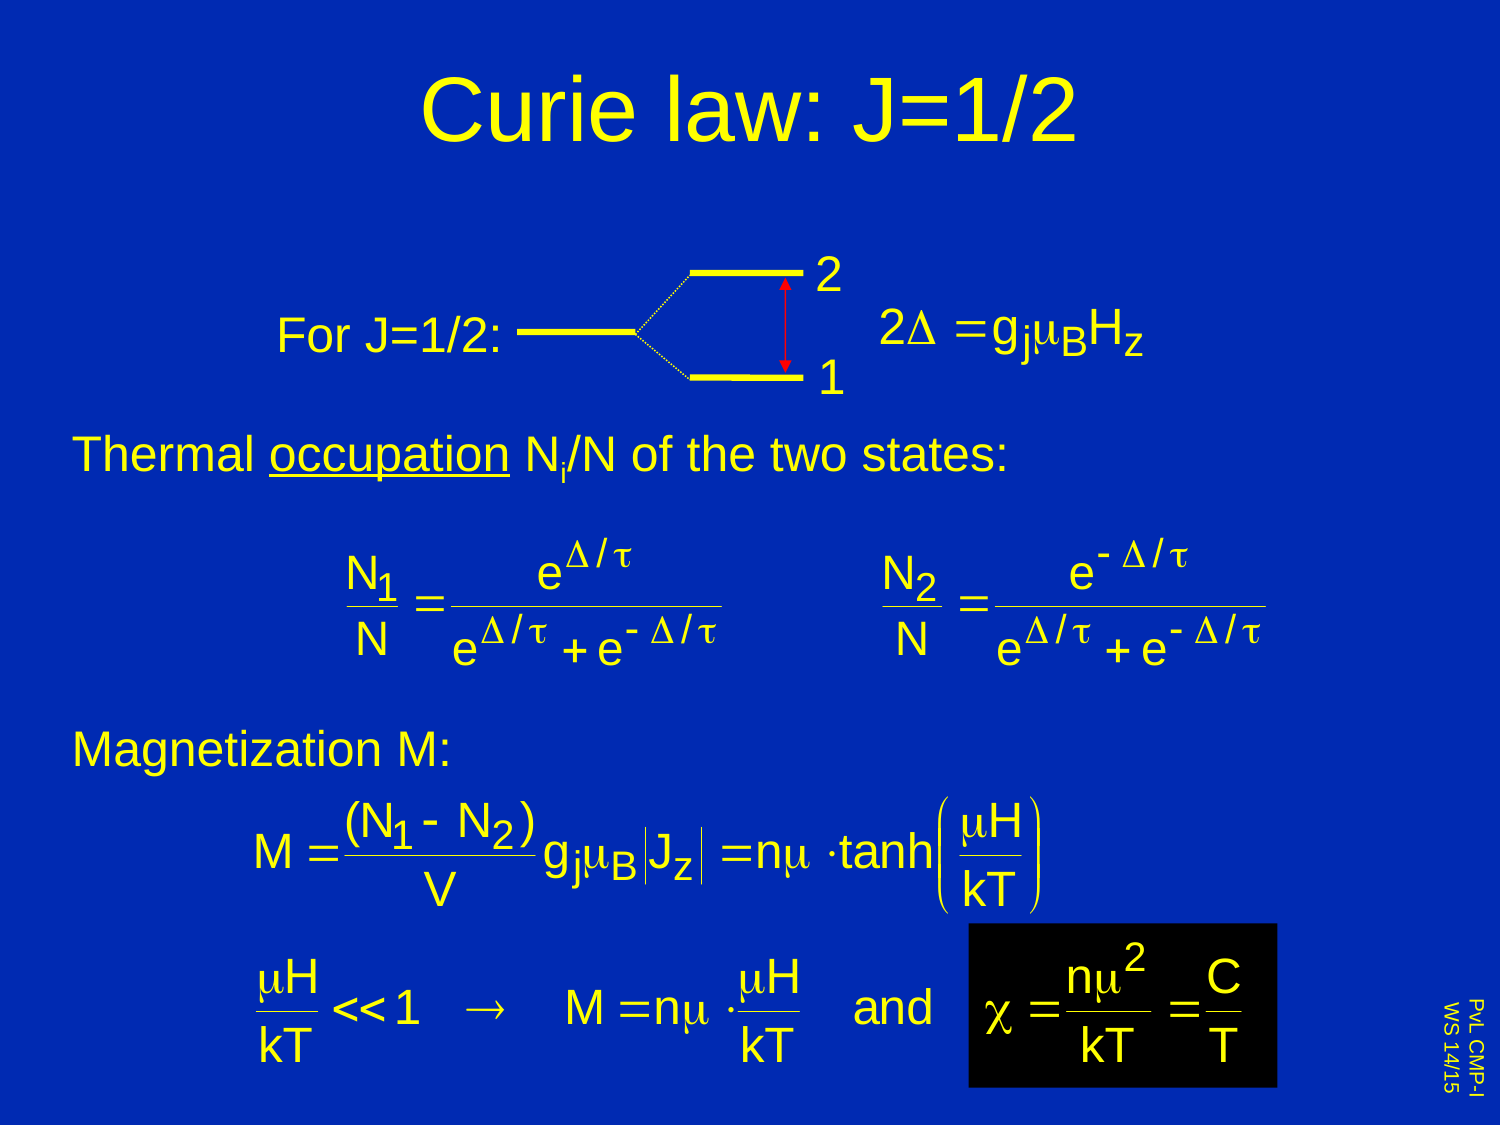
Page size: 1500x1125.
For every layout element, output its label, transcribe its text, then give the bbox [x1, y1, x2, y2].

text_box Magnetization M: [56, 709, 468, 785]
text_box For J=1/2: [261, 294, 511, 370]
title Curie law: J=1/2 [112, 10, 1388, 199]
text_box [342, 529, 1270, 670]
text_box 1 [803, 336, 861, 412]
text_box [968, 923, 1278, 1088]
text_box 2 [800, 234, 858, 310]
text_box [875, 299, 1147, 371]
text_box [252, 790, 1246, 1067]
text_box Thermal occupation Ni/N of the two states: [56, 413, 1025, 497]
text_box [516, 272, 804, 380]
